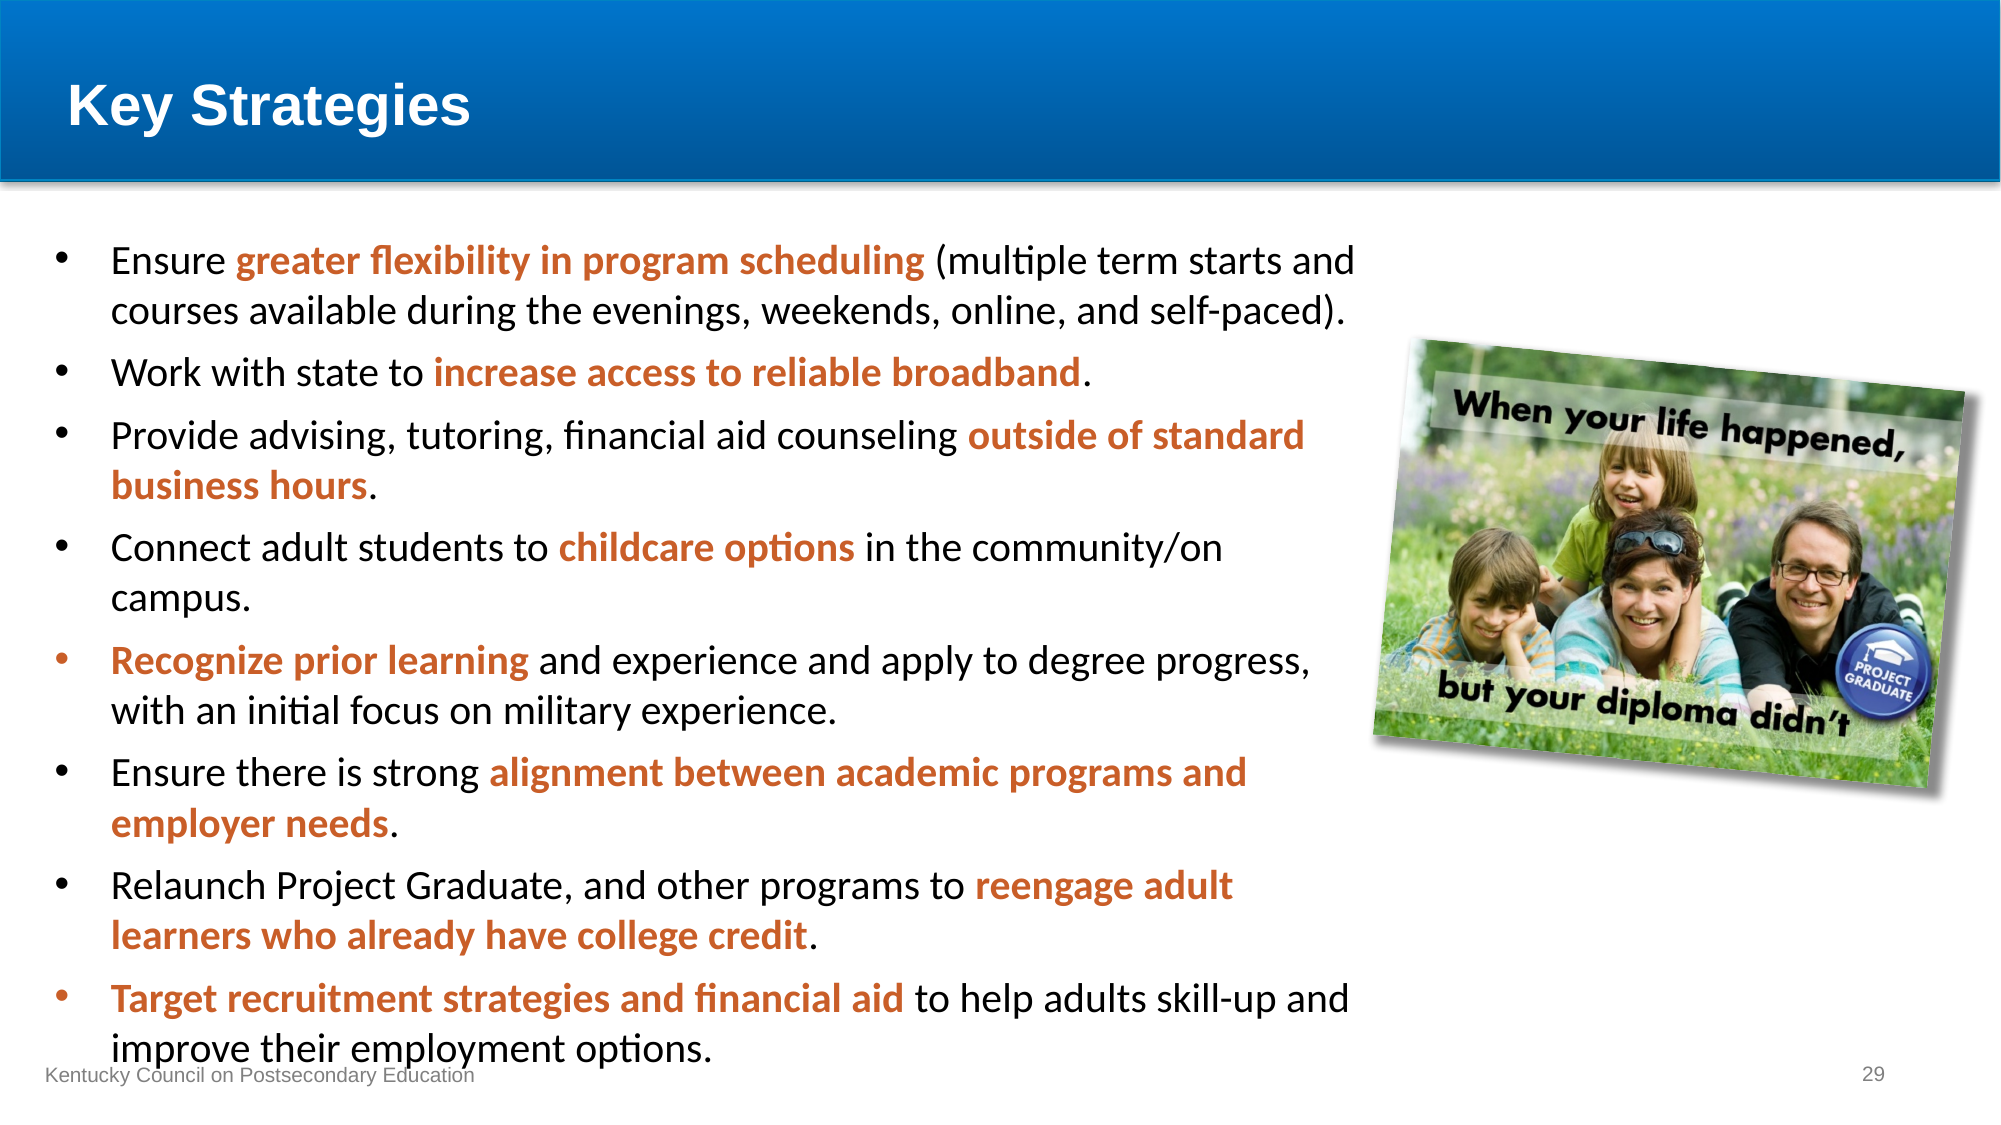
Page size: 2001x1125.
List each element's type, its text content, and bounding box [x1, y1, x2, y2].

slide_number 29 [1816, 1042, 1900, 1103]
picture [1373, 338, 1964, 788]
title Key Strategies [37, 22, 2000, 153]
list Ensure greater flexibility in program scheduling (multiple term starts and courses available during the evenings, weekends, online, and self-paced). Work with state to increase access to reliable broadband. Provide advising, tutoring, financial aid counseling outside of standard business hours. Connect adult students to childcare options in the community/on campus. Recognize prior learning and experience and apply to degree progress, with an initial focus on military experience. Ensure there is strong alignment between academic programs and employer needs. Relaunch Project Graduate, and other programs to reengage adult learners who already have college credit. Target recruitment strategies and financial aid to help adults skill-up and improve their employment options. [39, 187, 1390, 1013]
